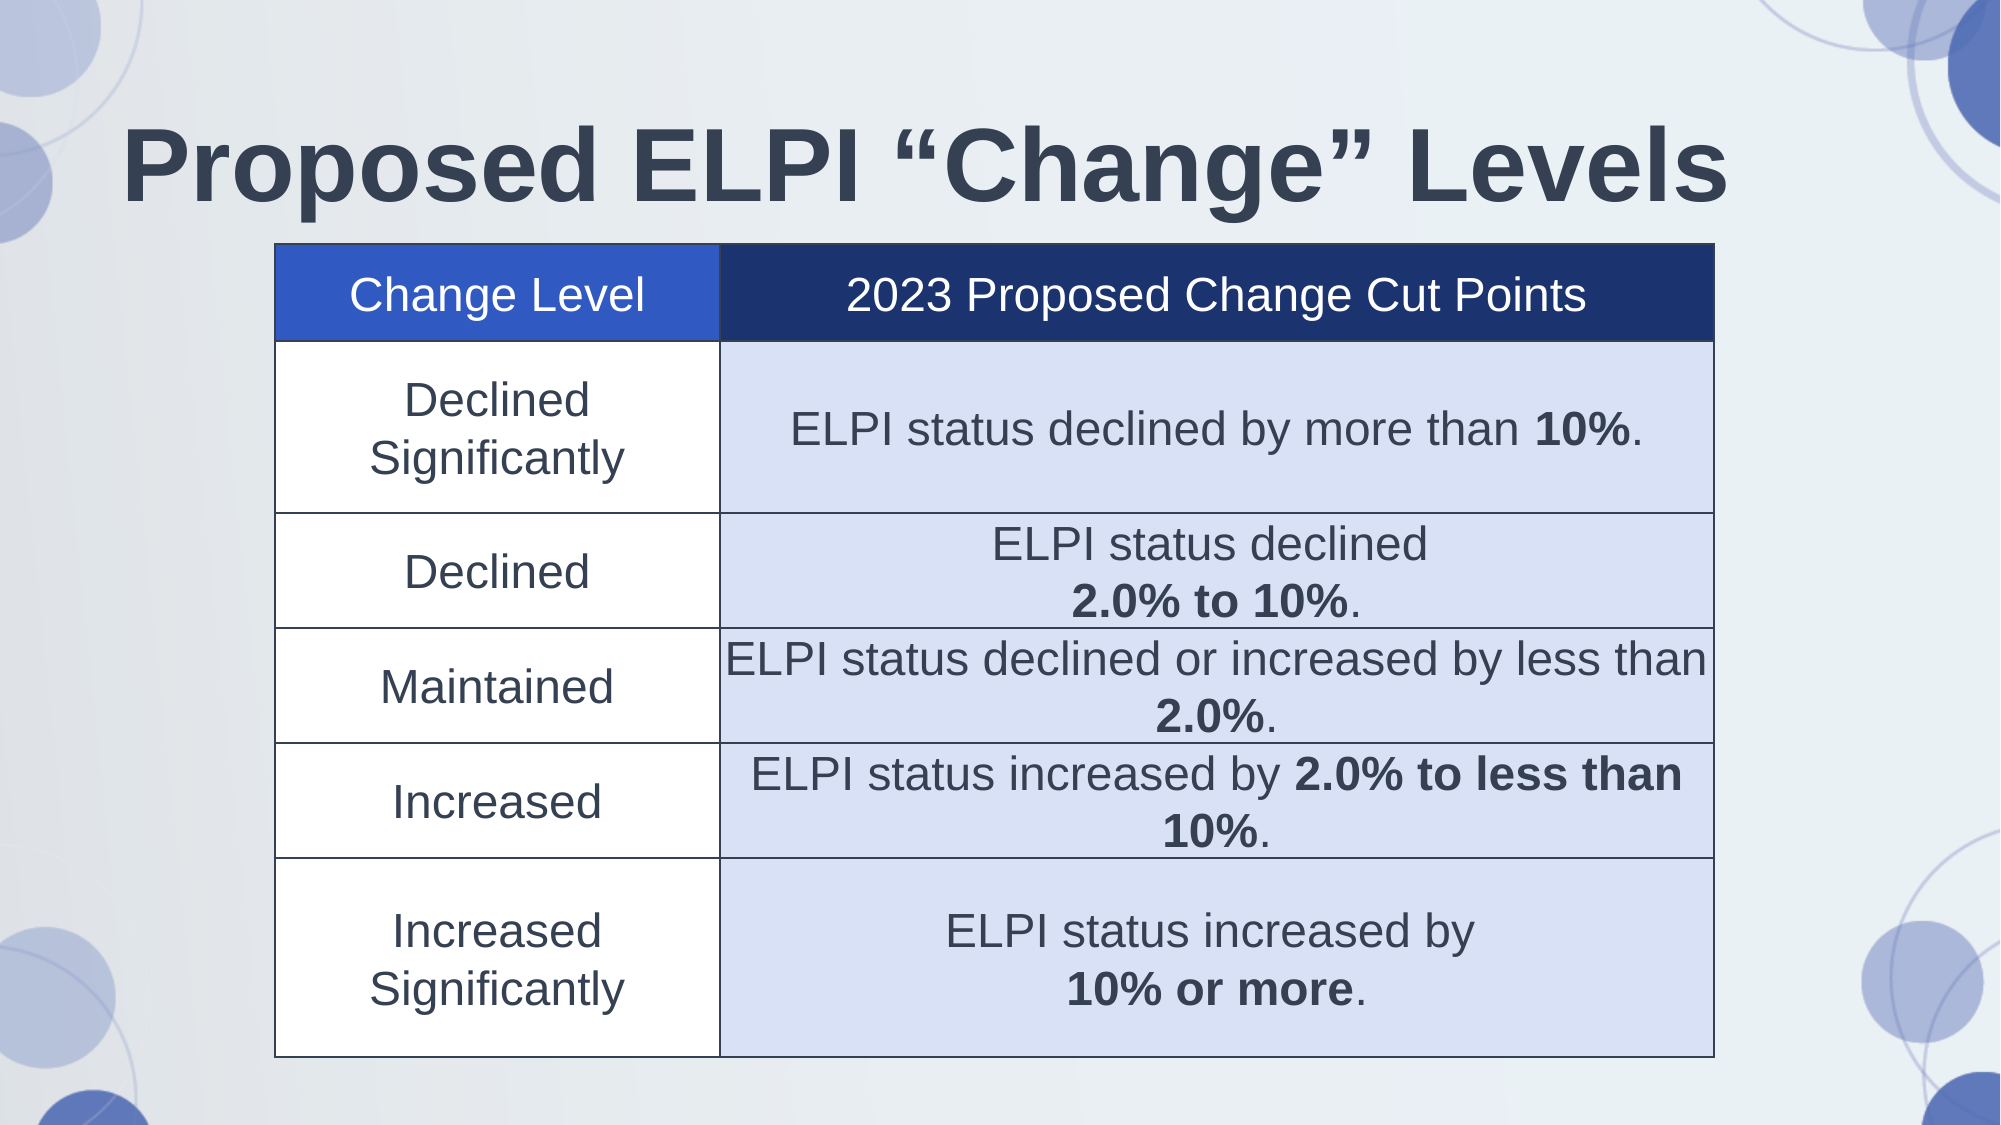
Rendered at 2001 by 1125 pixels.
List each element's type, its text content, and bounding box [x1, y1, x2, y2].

table_cell ELPI status declined by more than 10%. [721, 342, 1713, 512]
table_cell Increased Significantly [276, 859, 719, 1056]
table_cell ELPI status increased by 2.0% to less than 10%. [721, 744, 1713, 857]
table_cell ELPI status increased by 10% or more. [721, 859, 1713, 1056]
title Proposed ELPI “Change” Levels [106, 50, 1888, 269]
table_cell Maintained [276, 629, 719, 742]
table_cell ELPI status declined 2.0% to 10%. [721, 514, 1713, 627]
table_header Change Level [276, 245, 719, 340]
table_header 2023 Proposed Change Cut Points [721, 245, 1713, 340]
table_cell Declined [276, 514, 719, 627]
table_cell Declined Significantly [276, 342, 719, 512]
table_cell Increased [276, 744, 719, 857]
picture [0, 0, 2001, 1125]
table_cell ELPI status declined or increased by less than 2.0%. [721, 629, 1713, 742]
